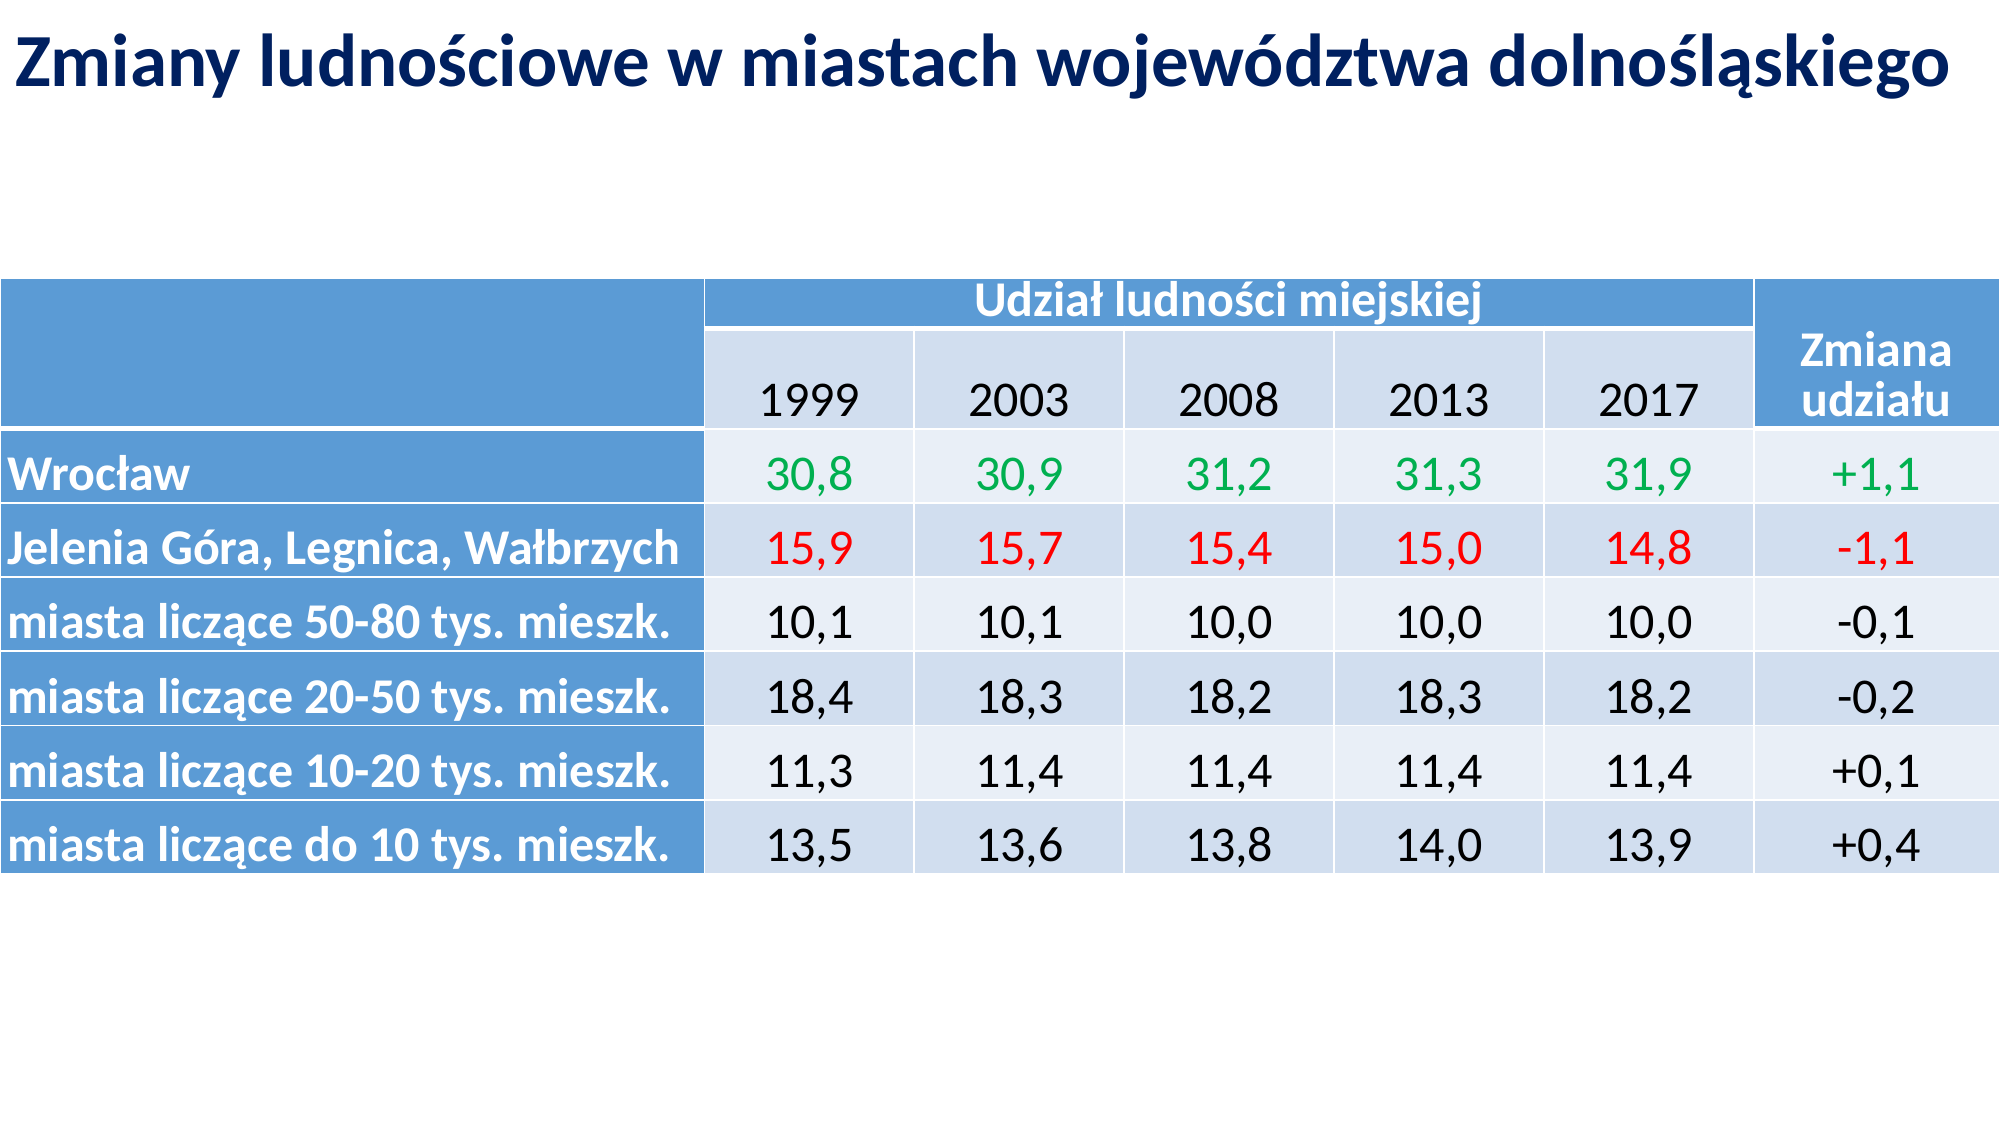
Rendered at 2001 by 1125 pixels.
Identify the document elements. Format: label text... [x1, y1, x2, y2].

table_cell 10,0 [1335, 578, 1543, 650]
table_cell 31,9 [1545, 430, 1753, 502]
table_cell +1,1 [1755, 431, 1999, 502]
table_cell 11,4 [1125, 726, 1333, 799]
table_cell 14,8 [1545, 504, 1753, 576]
table_cell -0,2 [1755, 652, 1999, 725]
table_cell 11,4 [1545, 726, 1753, 799]
table_cell 11,4 [915, 726, 1123, 799]
table_cell 31,2 [1125, 430, 1333, 502]
table_cell 2013 [1335, 331, 1543, 428]
table_cell 13,9 [1545, 801, 1753, 873]
table_cell 2008 [1125, 331, 1333, 428]
table_cell miasta liczące 10-20 tys. mieszk. [1, 726, 704, 799]
table_cell 18,4 [705, 652, 913, 725]
table_cell 15,7 [915, 504, 1123, 576]
table_cell 15,4 [1125, 504, 1333, 576]
table_cell Wrocław [1, 431, 704, 502]
table_cell 18,2 [1545, 652, 1753, 725]
table_cell 2017 [1545, 331, 1753, 428]
table_cell 10,0 [1125, 578, 1333, 650]
table_header Udział ludności miejskiej [705, 279, 1753, 326]
table_cell miasta liczące 50-80 tys. mieszk. [1, 578, 704, 650]
table_cell 10,1 [705, 578, 913, 650]
table_cell 13,6 [915, 801, 1123, 873]
table_cell 10,0 [1545, 578, 1753, 650]
table_cell 18,3 [915, 652, 1123, 725]
table_cell -0,1 [1755, 578, 1999, 650]
table_cell 1999 [705, 331, 913, 428]
table_cell +0,4 [1755, 801, 1999, 873]
table_cell 15,0 [1335, 504, 1543, 576]
table_cell 13,8 [1125, 801, 1333, 873]
table_cell 18,2 [1125, 652, 1333, 725]
table_cell -1,1 [1755, 504, 1999, 576]
table_cell 15,9 [705, 504, 913, 576]
table_cell 14,0 [1335, 801, 1543, 873]
table_cell miasta liczące do 10 tys. mieszk. [1, 801, 704, 873]
title Zmiany ludnościowe w miastach województwa dolnośląskiego [0, 0, 2000, 125]
table_header Zmiana udziału [1755, 279, 1999, 426]
table_cell 13,5 [705, 801, 913, 873]
table_cell 31,3 [1335, 430, 1543, 502]
table_cell 11,4 [1335, 726, 1543, 799]
table_cell Jelenia Góra, Legnica, Wałbrzych [1, 504, 704, 576]
table_cell 30,8 [705, 430, 913, 502]
table_cell 11,3 [705, 726, 913, 799]
table_cell 2003 [915, 331, 1123, 428]
table_cell miasta liczące 20-50 tys. mieszk. [1, 652, 704, 725]
table_cell 18,3 [1335, 652, 1543, 725]
table_cell 10,1 [915, 578, 1123, 650]
table_header [1, 279, 704, 426]
table_cell +0,1 [1755, 726, 1999, 799]
table_cell 30,9 [915, 430, 1123, 502]
